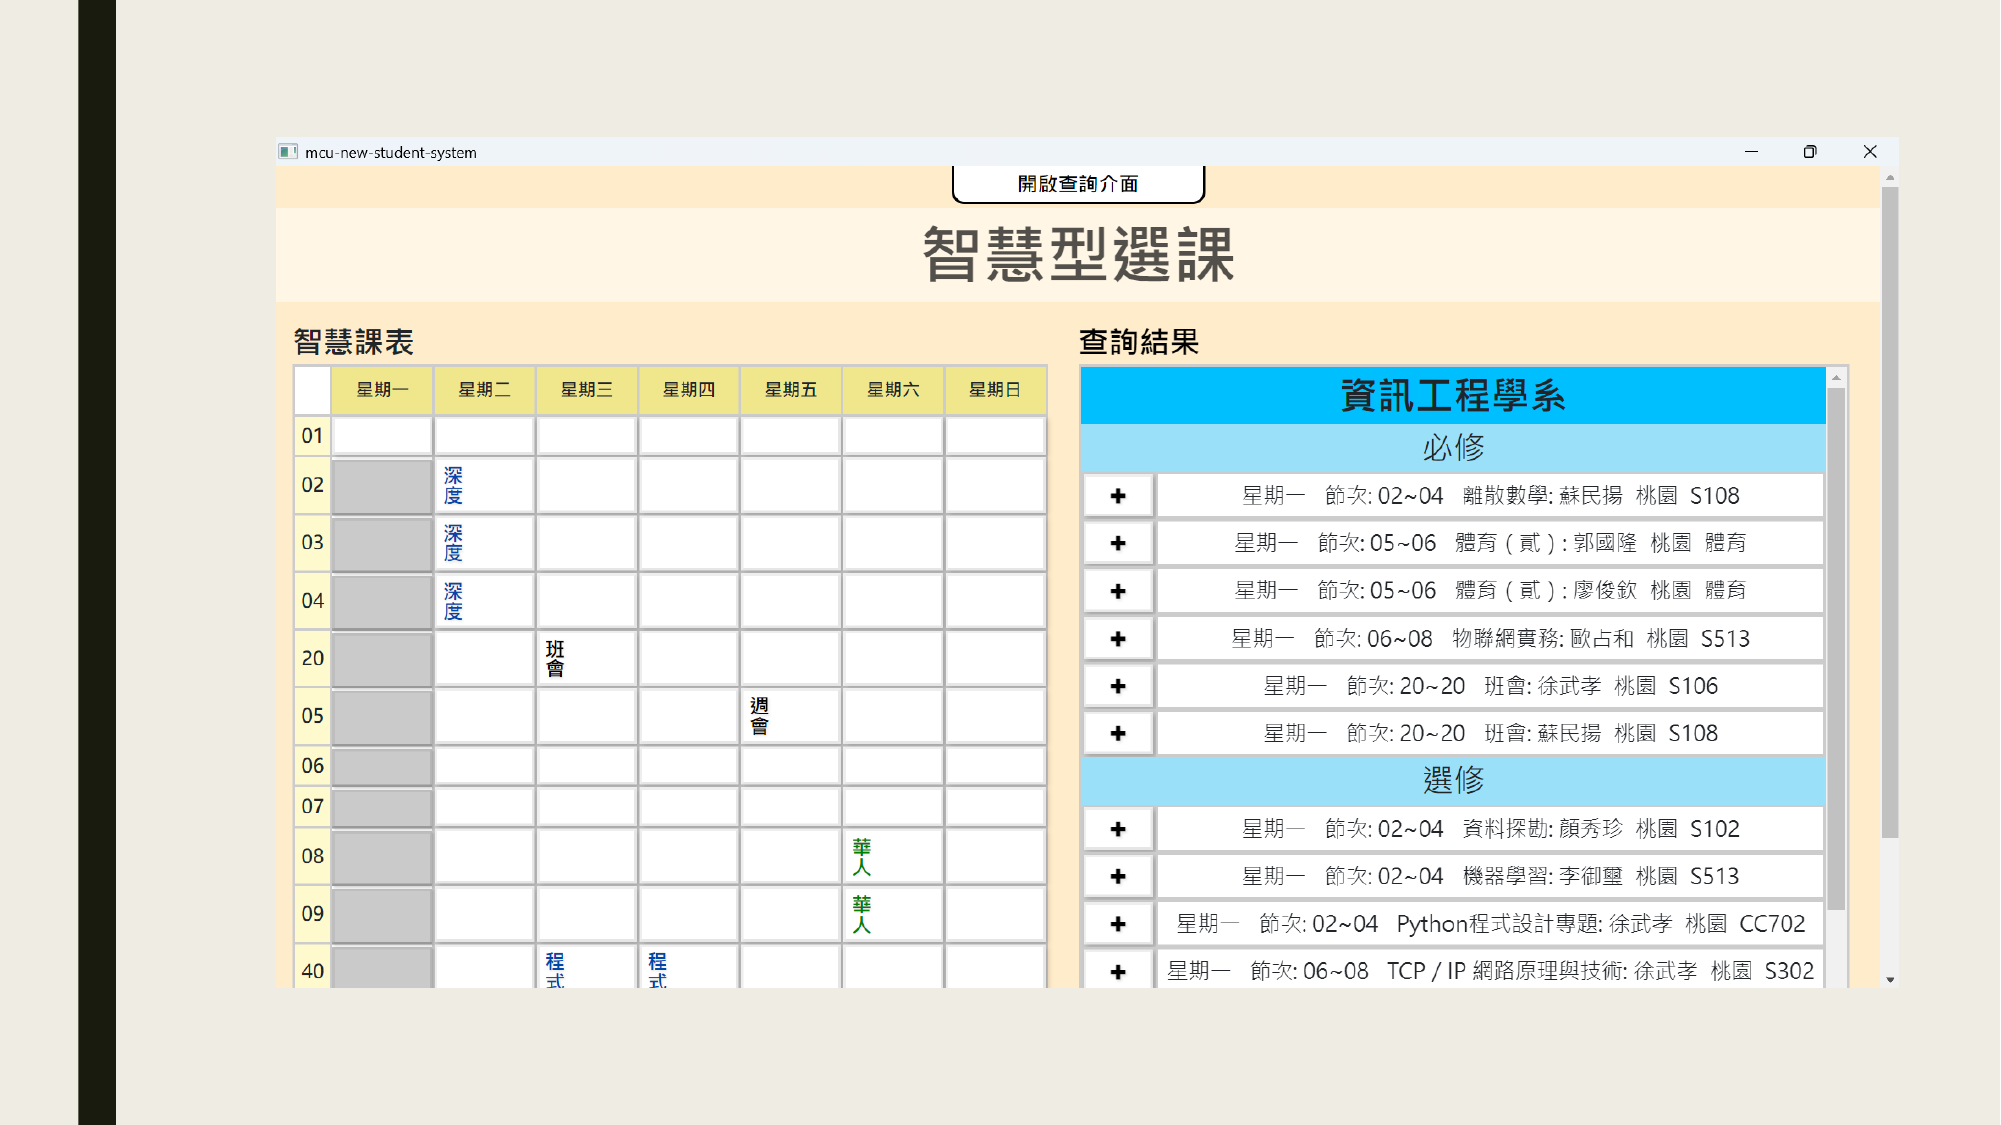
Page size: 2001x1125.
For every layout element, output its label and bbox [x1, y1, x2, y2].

list [276, 137, 1899, 988]
